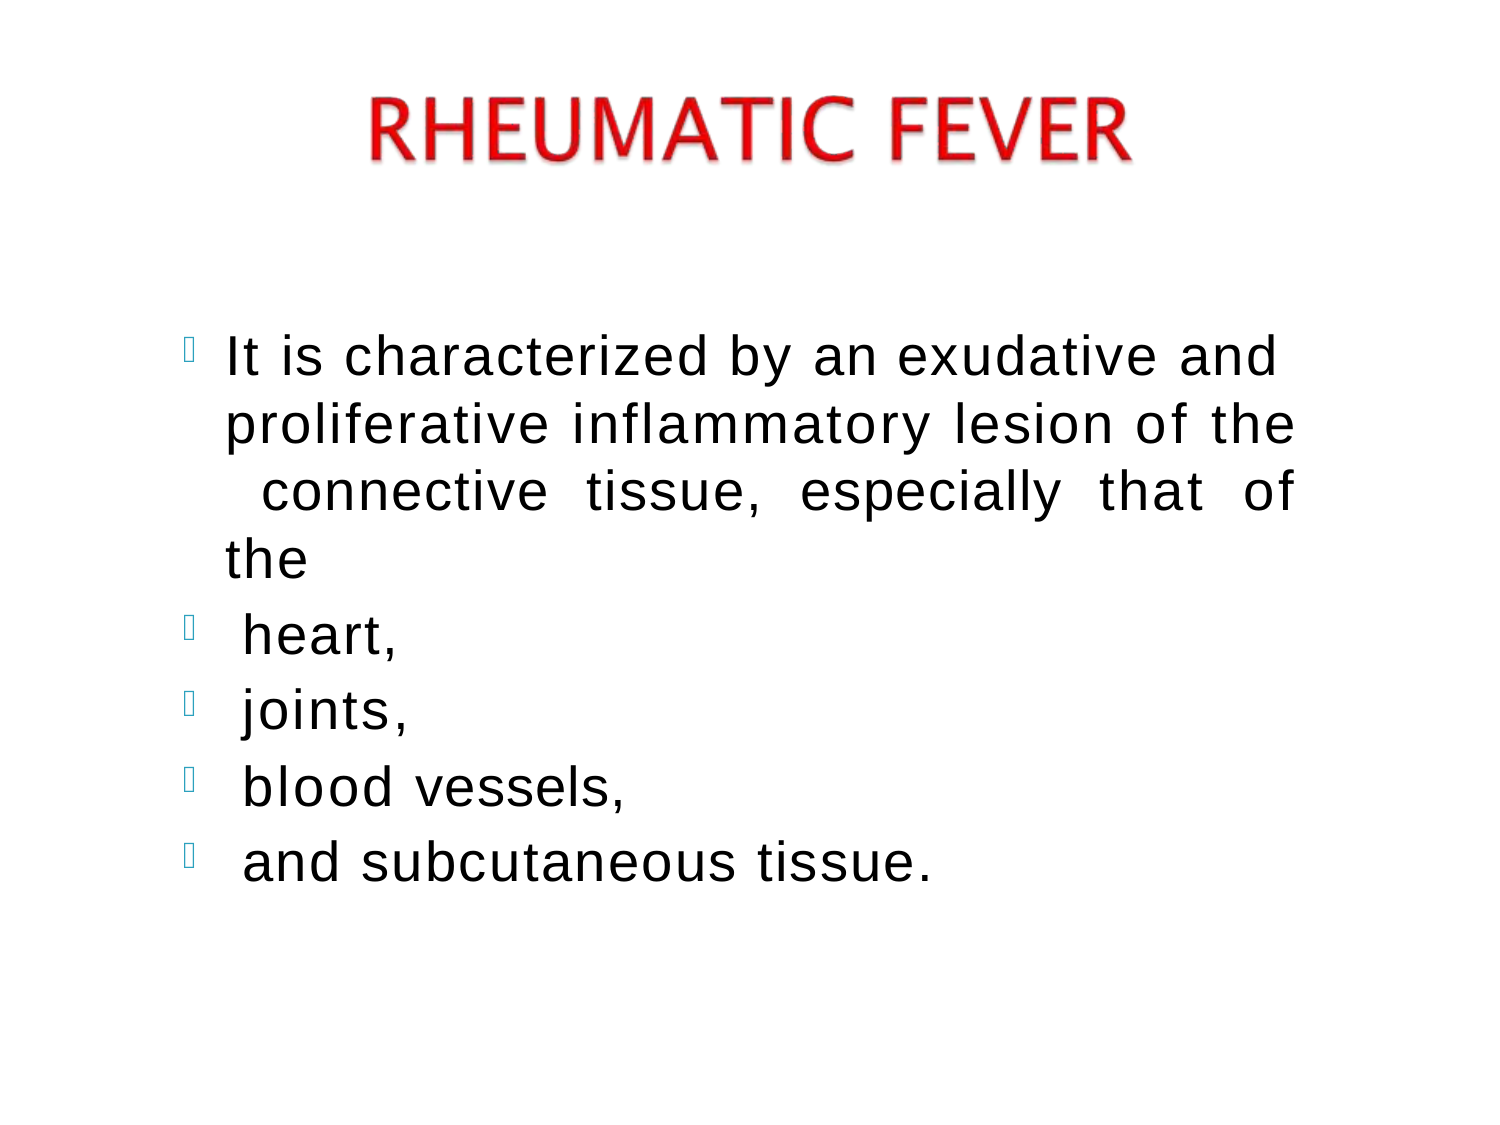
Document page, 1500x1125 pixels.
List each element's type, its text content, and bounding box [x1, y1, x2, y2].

text_box [368, 95, 1136, 168]
text_box It is characterized by an exudative and proliferative inflammatory lesion of the connective tissue, especially that of the heart, joints, blood vessels, and subcutaneous tissue. [180, 317, 1300, 893]
